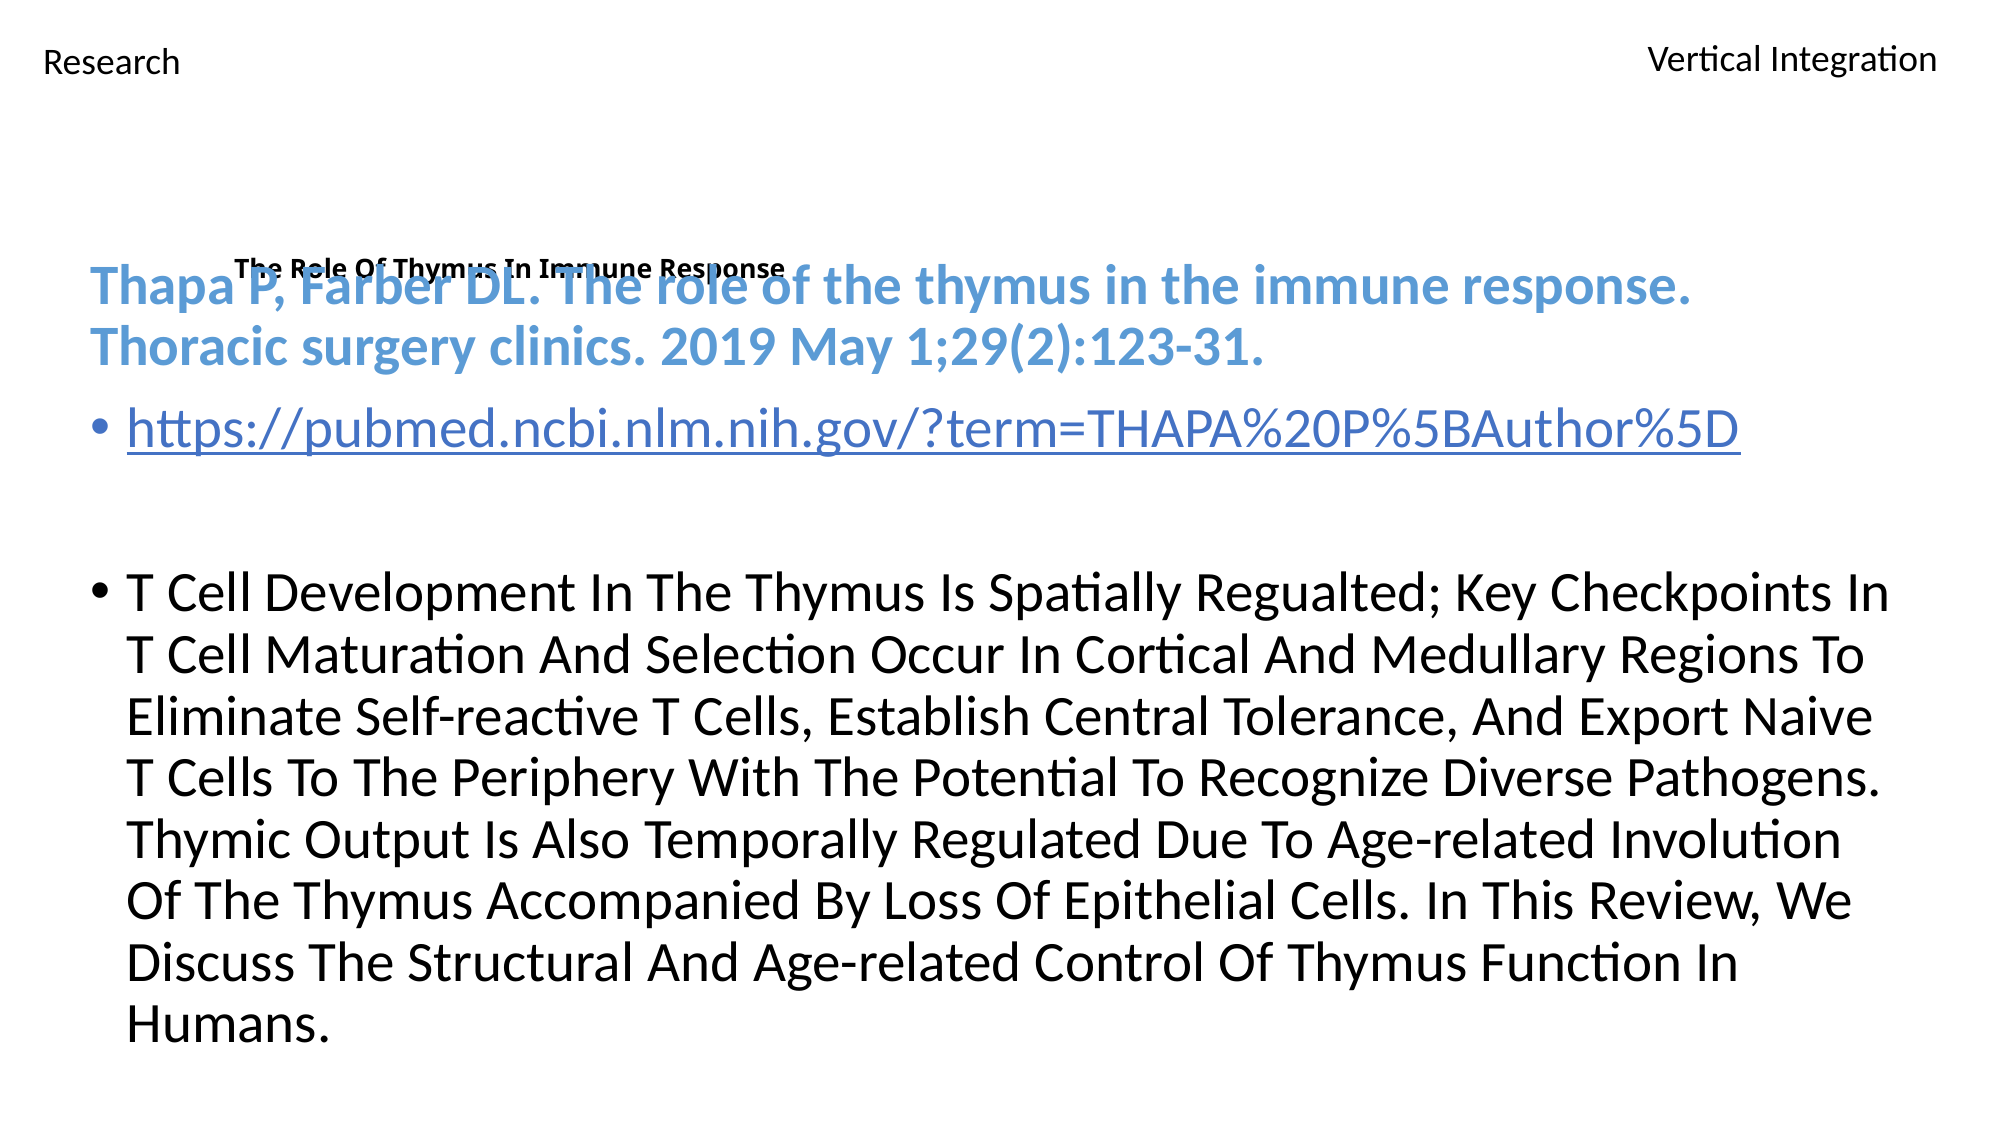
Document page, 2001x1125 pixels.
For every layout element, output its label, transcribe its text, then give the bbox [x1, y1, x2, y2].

list Thapa P, Farber DL. The role of the thymus in the immune response. Thoracic surgery clinics. 2019 May 1;29(2):123-31. https://pubmed.ncbi.nlm.nih.gov/?term=THAPA%20P%5BAuthor%5D T Cell Development In The Thymus Is Spatially Regualted; Key Checkpoints In T Cell Maturation And Selection Occur In Cortical And Medullary Regions To Eliminate Self-reactive T Cells, Establish Central Tolerance, And Export Naive T Cells To The Periphery With The Potential To Recognize Diverse Pathogens. Thymic Output Is Also Temporally Regulated Due To Age-related Involution Of The Thymus Accompanied By Loss Of Epithelial Cells. In This Review, We Discuss The Structural And Age-related Control Of Thymus Function In Humans. [75, 247, 1915, 1065]
text_box Research [28, 29, 197, 90]
text_box Vertical Integration [1632, 26, 1953, 86]
